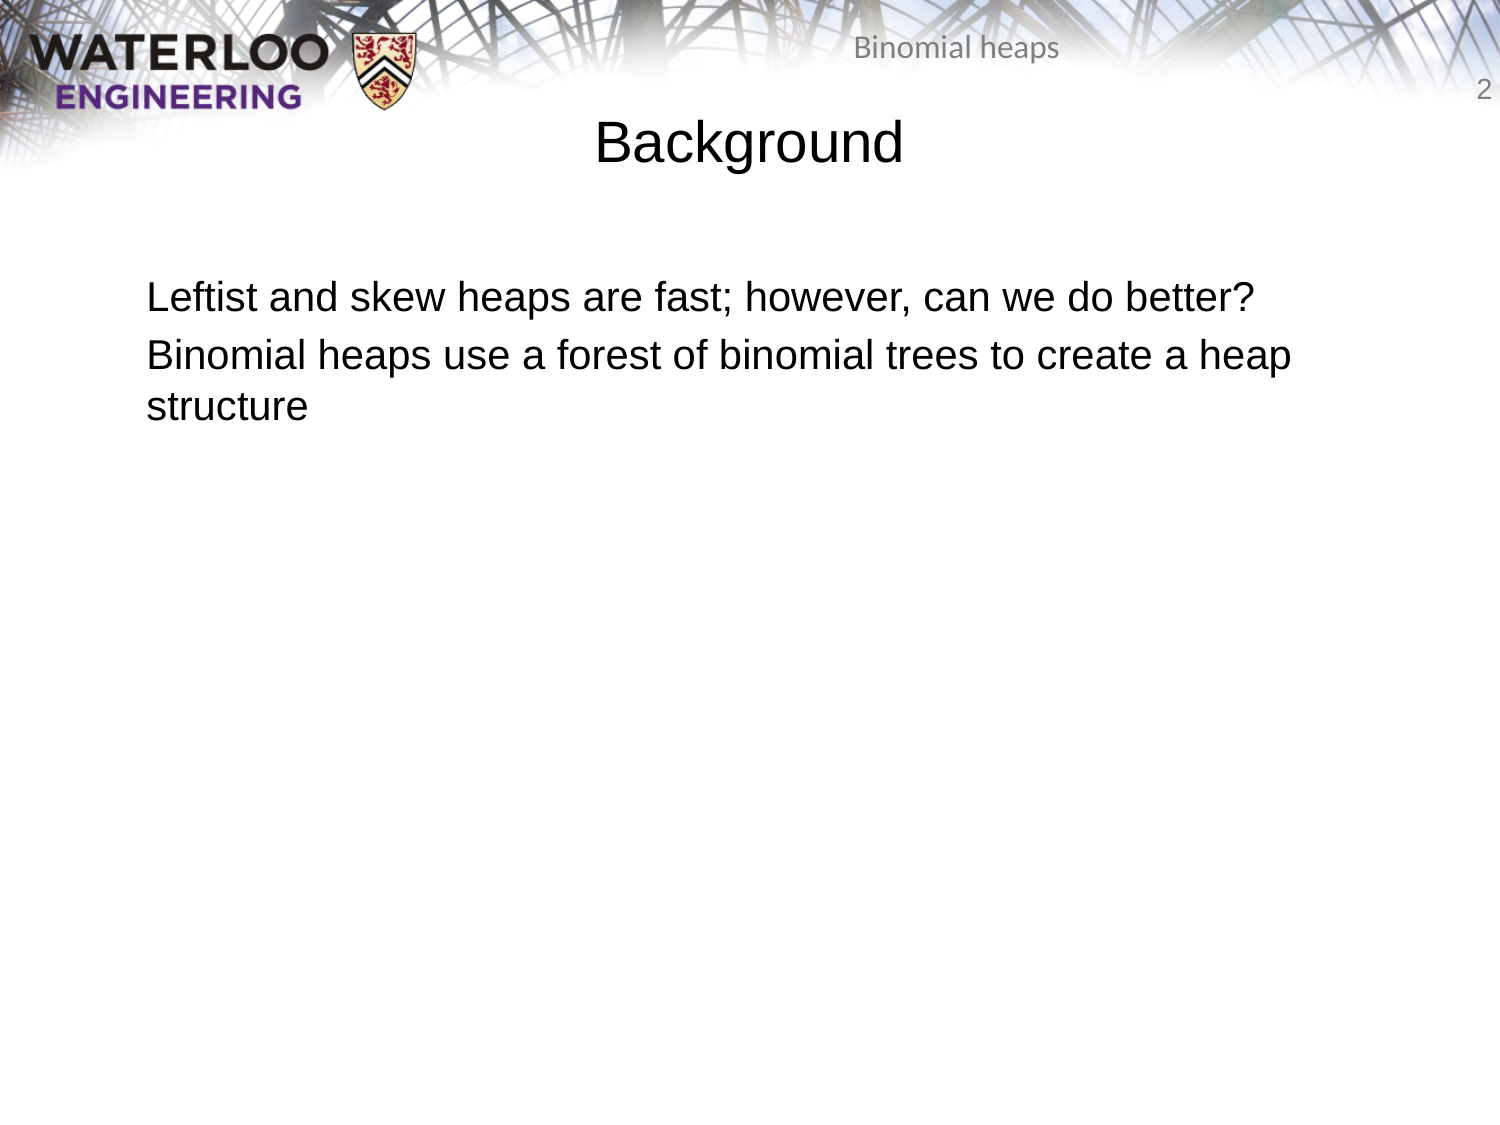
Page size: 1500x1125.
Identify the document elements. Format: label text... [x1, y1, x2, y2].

title Background [74, 44, 1426, 233]
list Leftist and skew heaps are fast; however, can we do better? Binomial heaps use a forest of binomial trees to create a heap structure [74, 262, 1426, 1006]
picture [0, 0, 1500, 1125]
